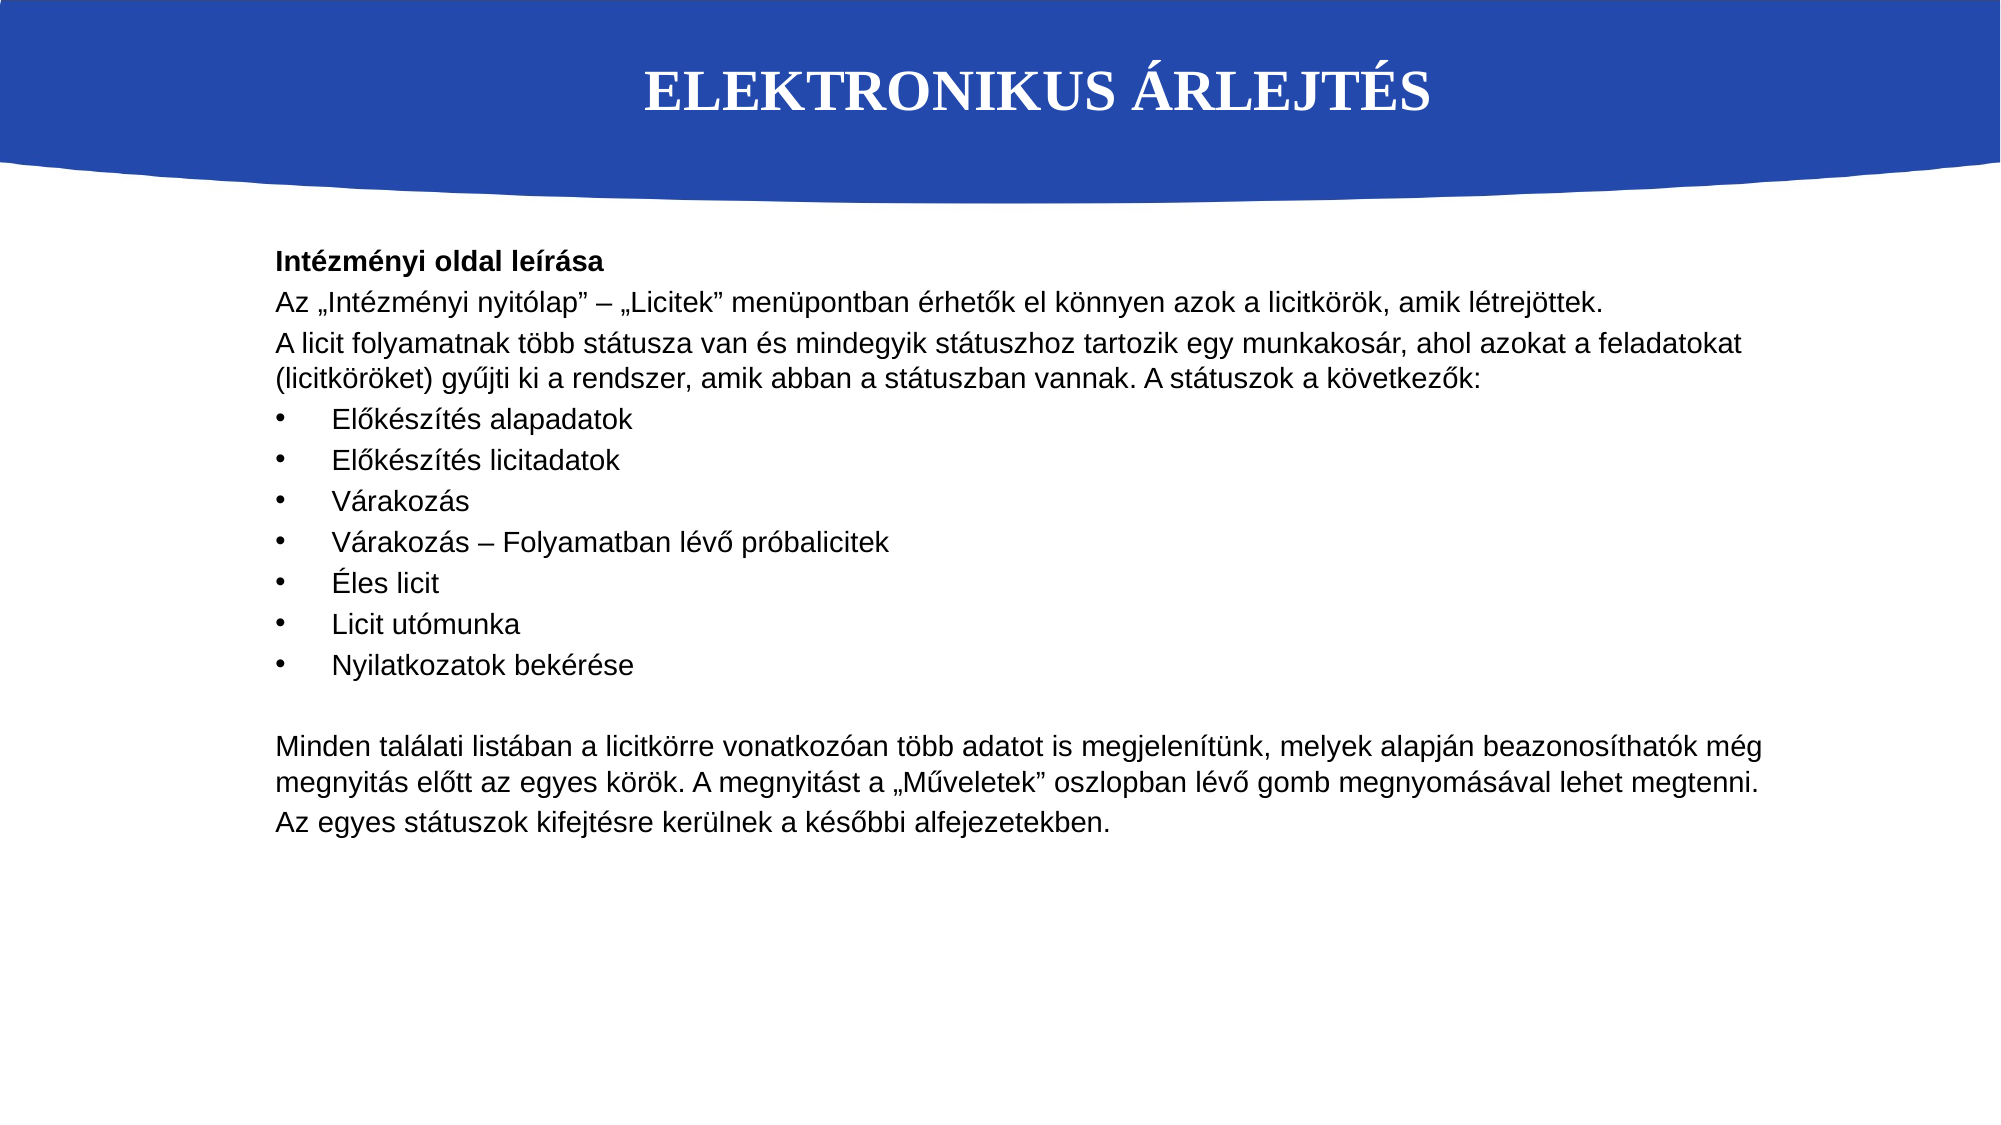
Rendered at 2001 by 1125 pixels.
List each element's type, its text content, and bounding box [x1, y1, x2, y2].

picture [0, 0, 2001, 1125]
list Intézményi oldal leírása Az „Intézményi nyitólap” – „Licitek” menüpontban érhetők el könnyen azok a licitkörök, amik létrejöttek. A licit folyamatnak több státusza van és mindegyik státuszhoz tartozik egy munkakosár, ahol azokat a feladatokat (licitköröket) gyűjti ki a rendszer, amik abban a státuszban vannak. A státuszok a következők: Előkészítés alapadatok Előkészítés licitadatok Várakozás Várakozás – Folyamatban lévő próbalicitek Éles licit Licit utómunka Nyilatkozatok bekérése Minden találati listában a licitkörre vonatkozóan több adatot is megjelenítünk, melyek alapján beazonosíthatók még megnyitás előtt az egyes körök. A megnyitást a „Műveletek” oszlopban lévő gomb megnyomásával lehet megtenni. Az egyes státuszok kifejtésre kerülnek a későbbi alfejezetekben. [260, 234, 1817, 1051]
title Elektronikus árlejtés [260, 25, 1817, 150]
